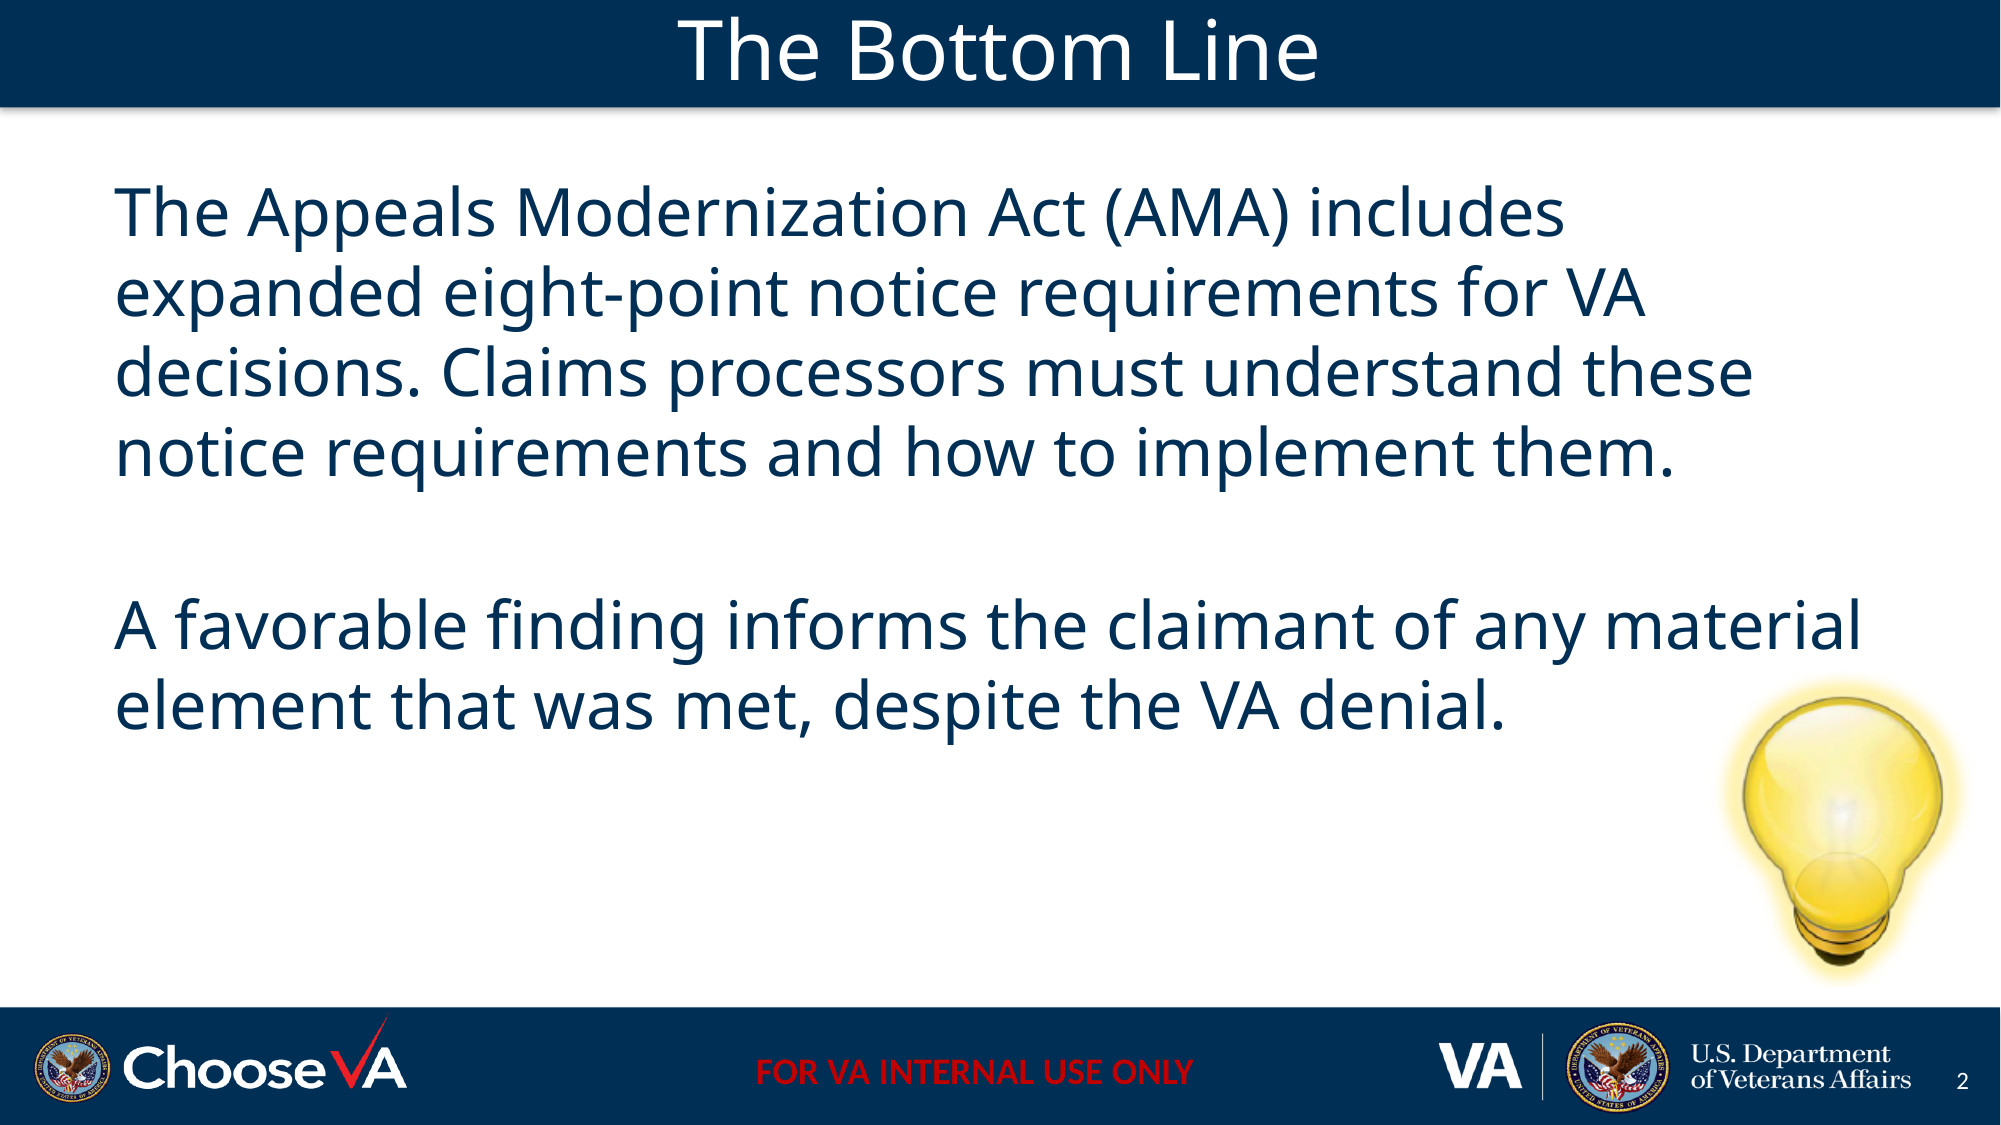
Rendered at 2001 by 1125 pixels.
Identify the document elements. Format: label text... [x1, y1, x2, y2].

picture [1702, 669, 1976, 988]
picture [1432, 1014, 1917, 1120]
title The Bottom Line [0, 0, 2000, 108]
picture [33, 1012, 407, 1103]
list The Appeals Modernization Act (AMA) includes expanded eight-point notice requirements for VA decisions. Claims processors must understand these notice requirements and how to implement them. A favorable finding informs the claimant of any material element that was met, despite the VA denial. [99, 162, 1900, 905]
